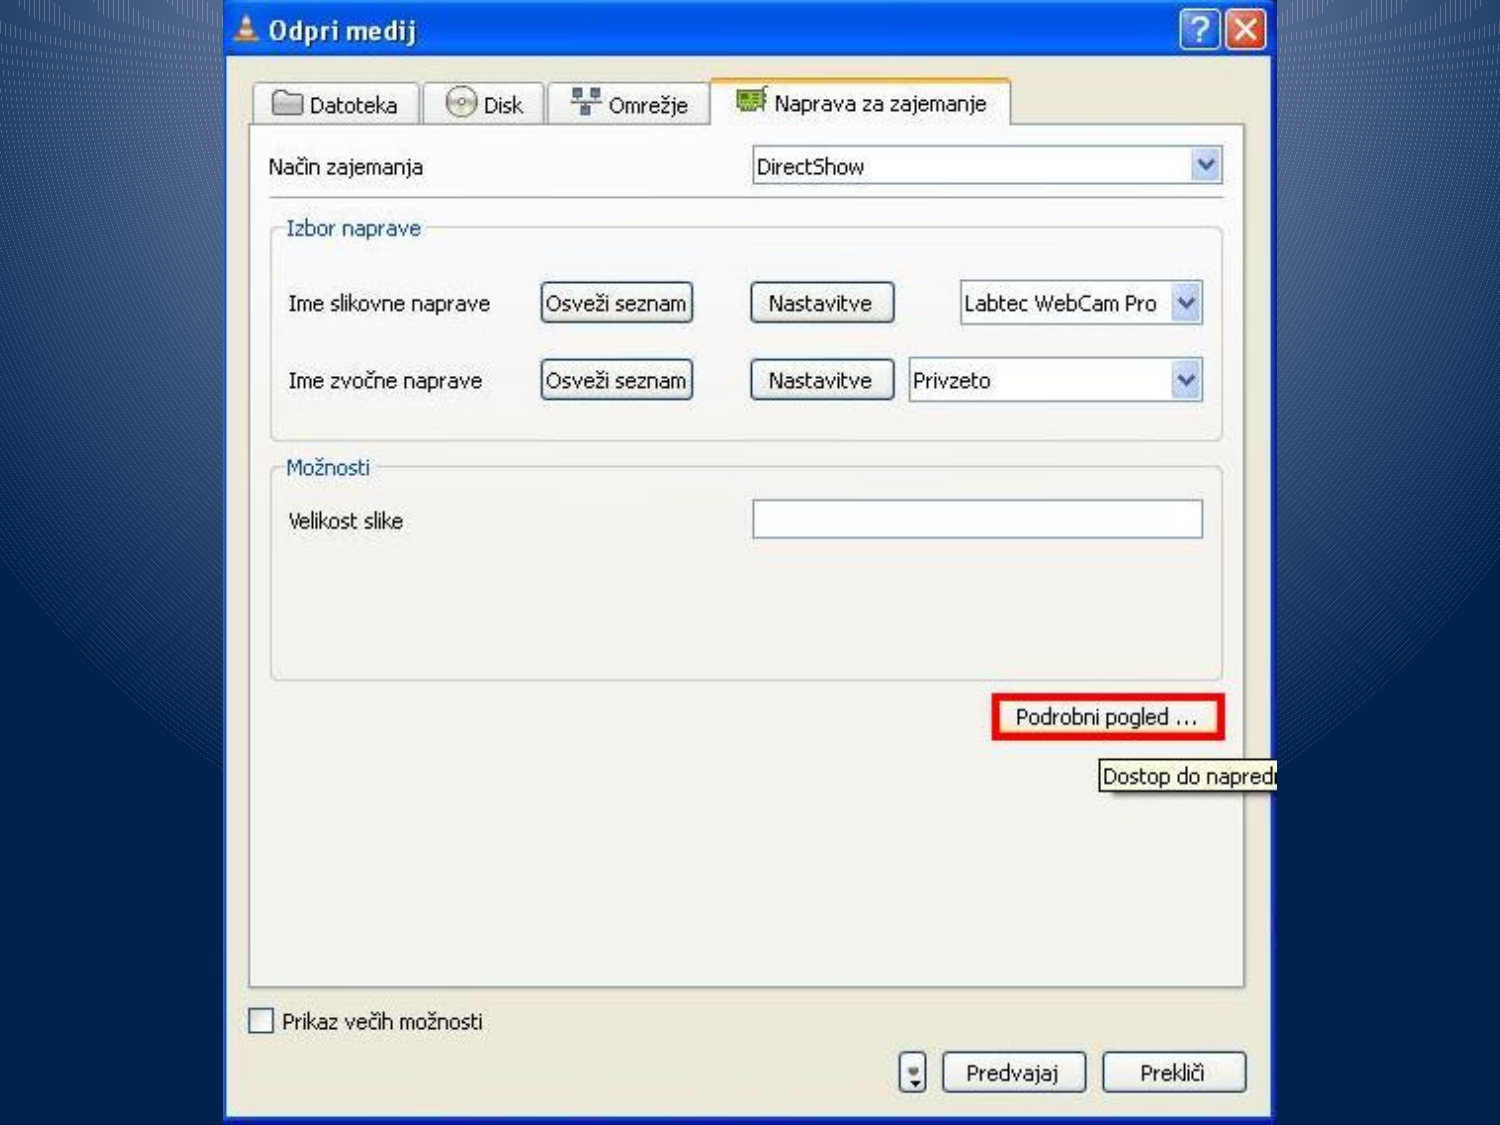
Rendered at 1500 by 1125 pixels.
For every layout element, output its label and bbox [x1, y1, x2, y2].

picture [222, 0, 1278, 1125]
